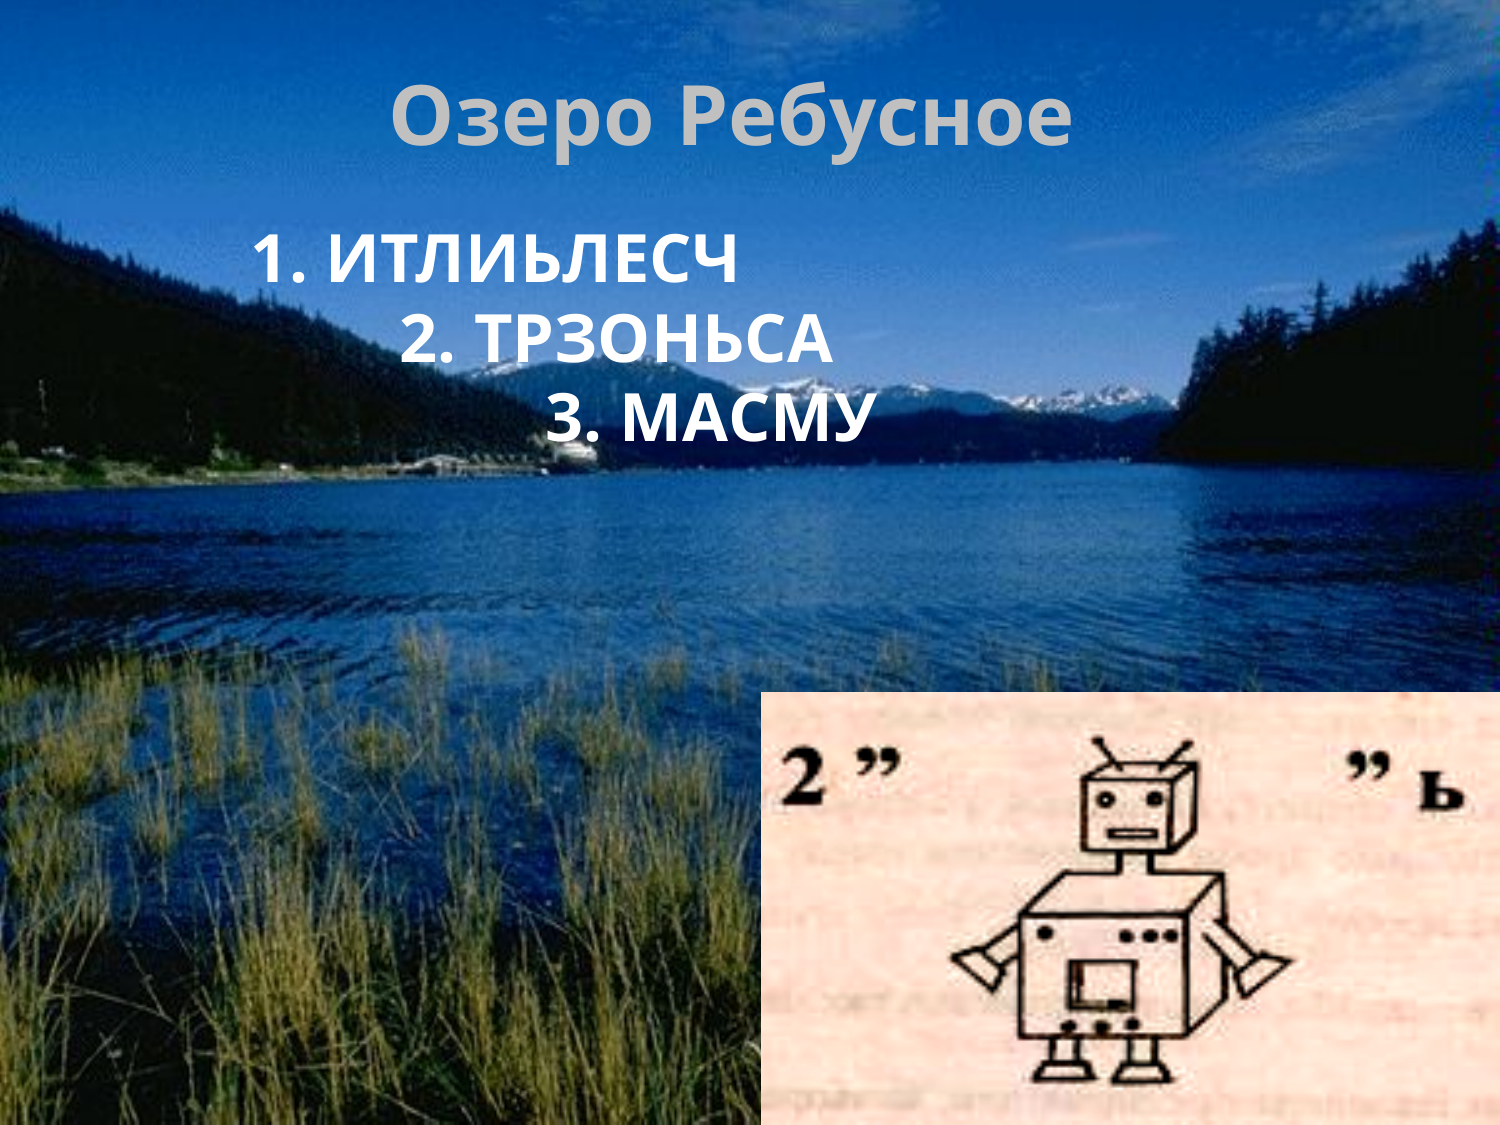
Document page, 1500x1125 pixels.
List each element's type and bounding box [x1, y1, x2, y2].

list [0, 0, 1500, 1125]
picture [761, 692, 1500, 1125]
